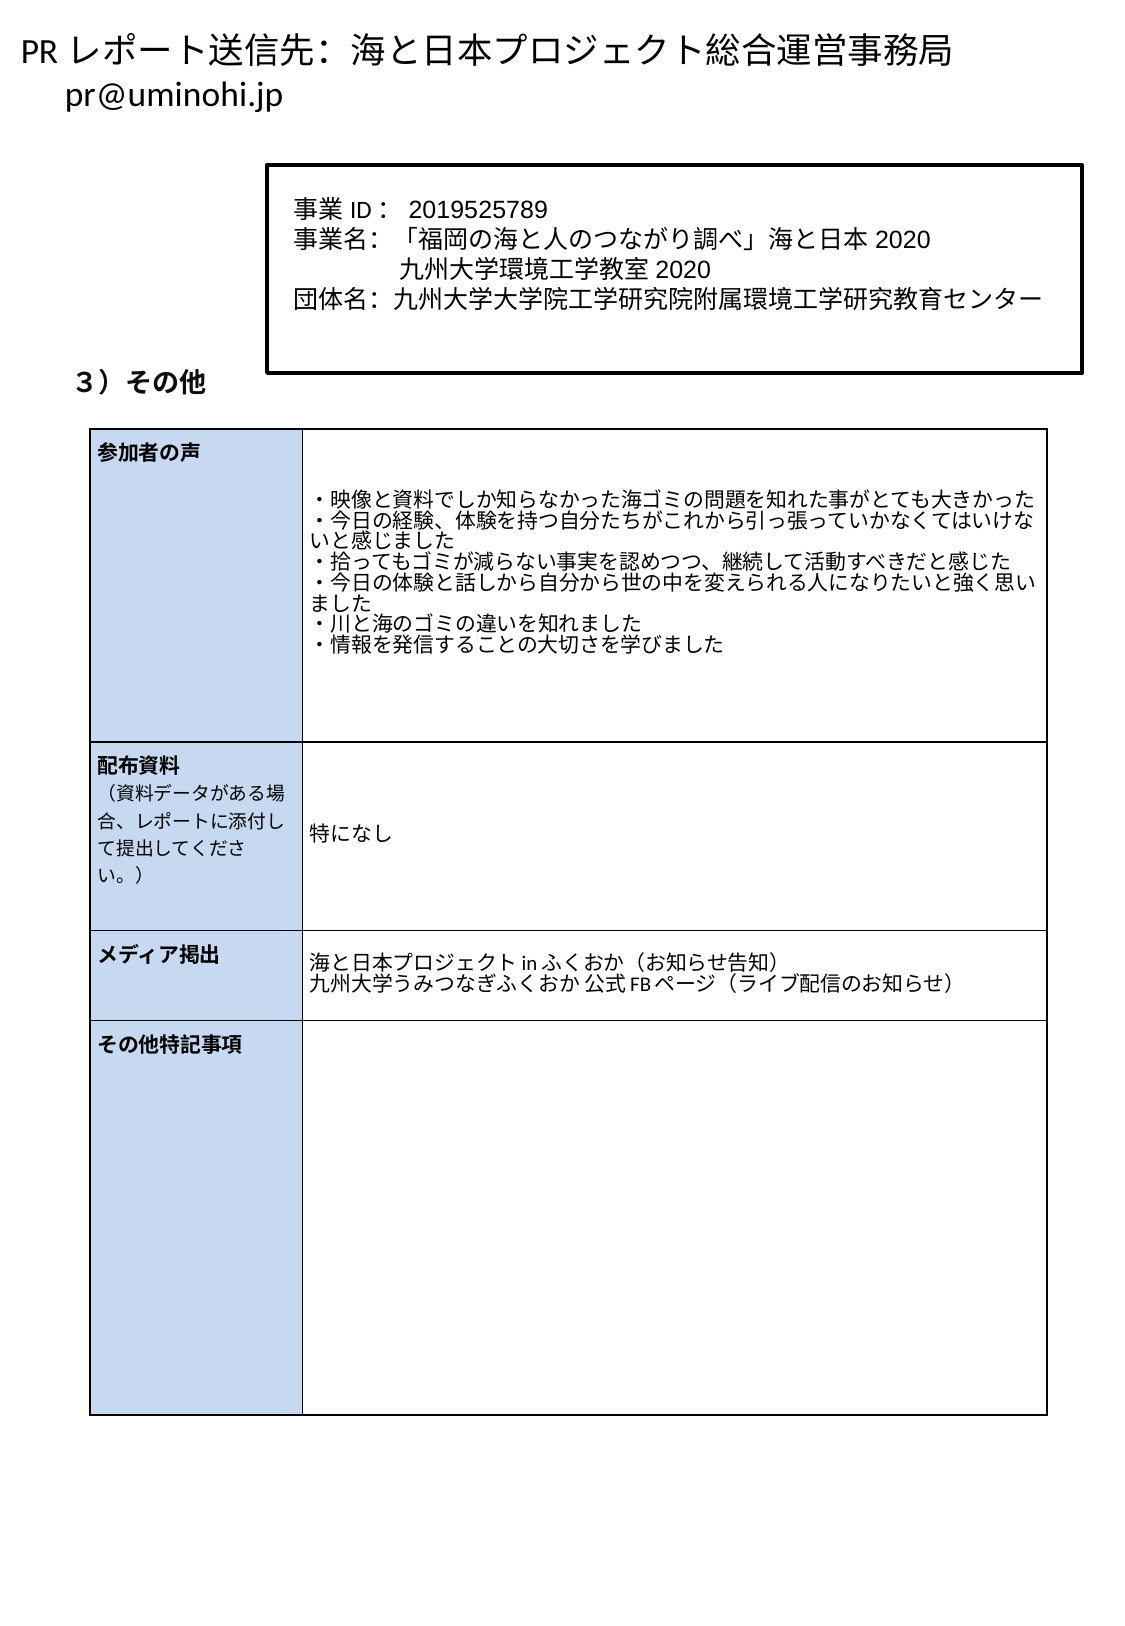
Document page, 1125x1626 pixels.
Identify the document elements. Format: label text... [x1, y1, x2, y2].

table_cell 特になし [303, 743, 1046, 930]
text_box ３）その他 [63, 357, 556, 406]
text_box [267, 165, 1083, 373]
table_cell [303, 1021, 1046, 1414]
table_header 参加者の声 [91, 430, 302, 741]
table_cell メディア掲出 [91, 931, 302, 1020]
table_header ・映像と資料でしか知らなかった海ゴミの問題を知れた事がとても大きかった ・今日の経験、体験を持つ自分たちがこれから引っ張っていかなくてはいけないと感じました ・拾ってもゴミが減らない事実を認めつつ、継続して活動すべきだと感じた ・今日の体験と話しから自分から世の中を変えられる人になりたいと強く思いました ・川と海のゴミの違いを知れました ・情報を発信することの大切さを学びました [303, 430, 1046, 741]
table_cell 海と日本プロジェクトinふくおか（お知らせ告知） 九州大学うみつなぎふくおか 公式FBページ（ライブ配信のお知らせ） [303, 931, 1046, 1020]
table_cell その他特記事項 [91, 1021, 302, 1414]
table_cell 配布資料 （資料データがある場合、レポートに添付して提出してください。） [91, 743, 302, 930]
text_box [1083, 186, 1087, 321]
